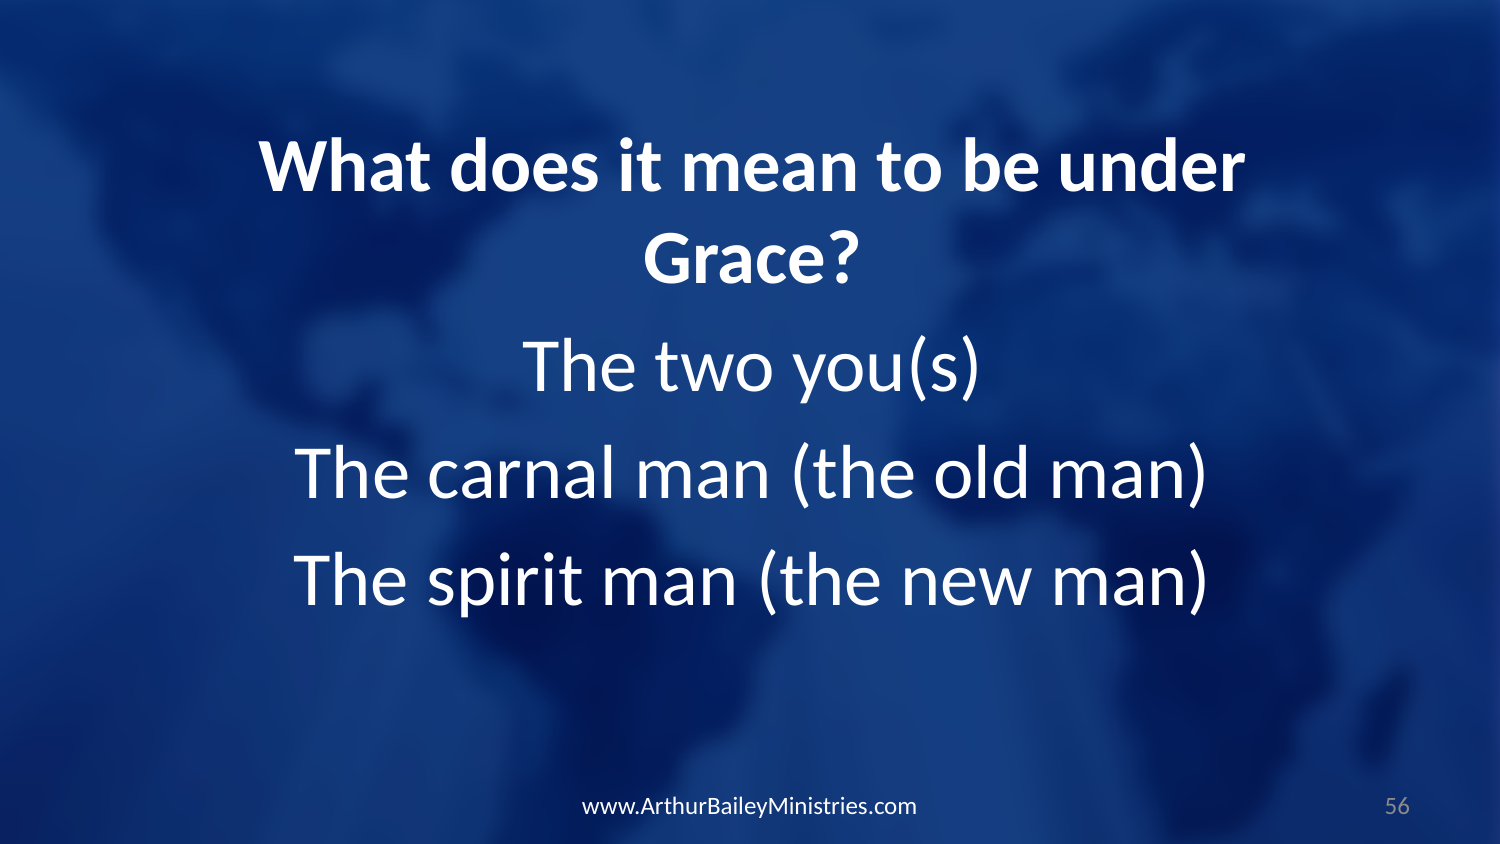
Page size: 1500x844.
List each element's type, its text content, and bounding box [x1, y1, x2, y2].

list What does it mean to be under Grace? The two you(s) The carnal man (the old man) The spirit man (the new man) [151, 107, 1355, 741]
footer www.ArthurBaileyMinistries.com [512, 782, 988, 827]
slide_number 56 [1074, 782, 1425, 827]
picture [0, 0, 1500, 844]
